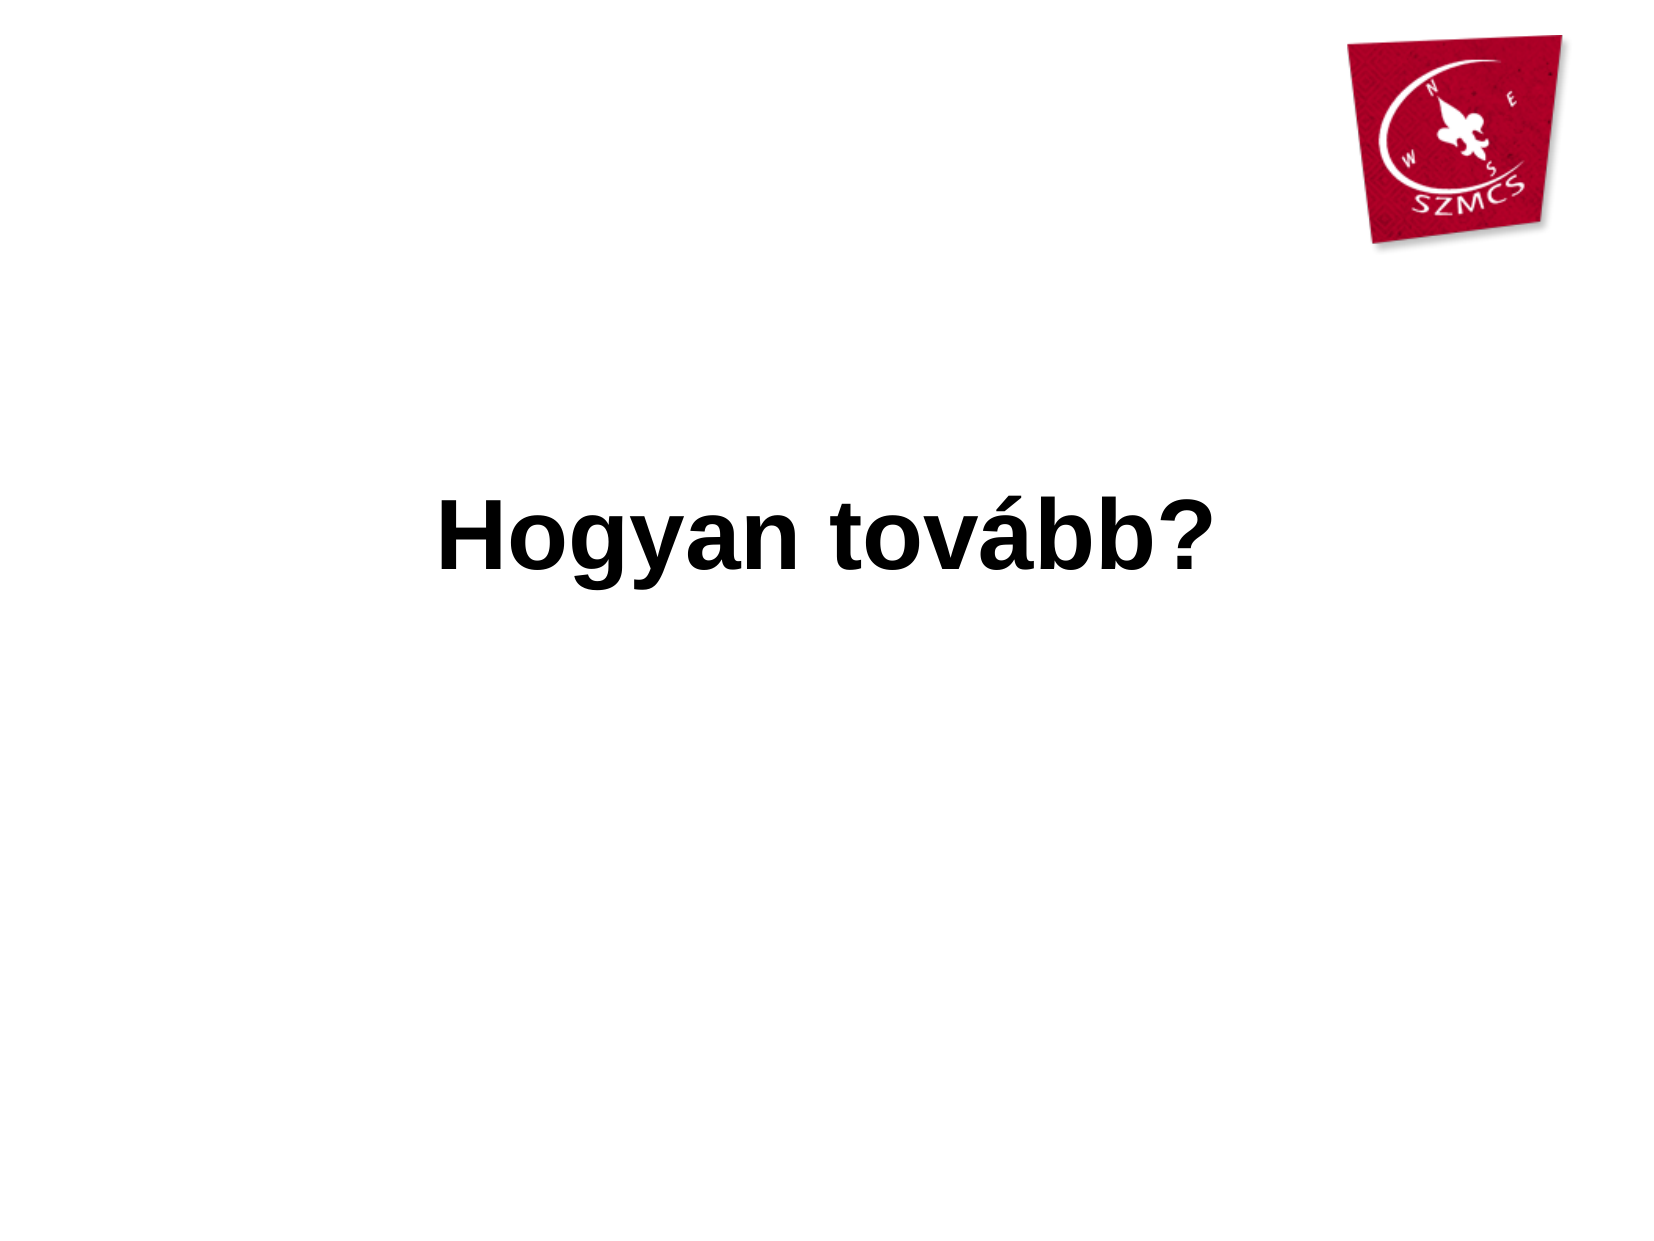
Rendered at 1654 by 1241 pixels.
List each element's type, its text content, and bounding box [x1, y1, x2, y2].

picture [1346, 35, 1575, 258]
text_box Hogyan tovább? [82, 49, 1571, 1010]
